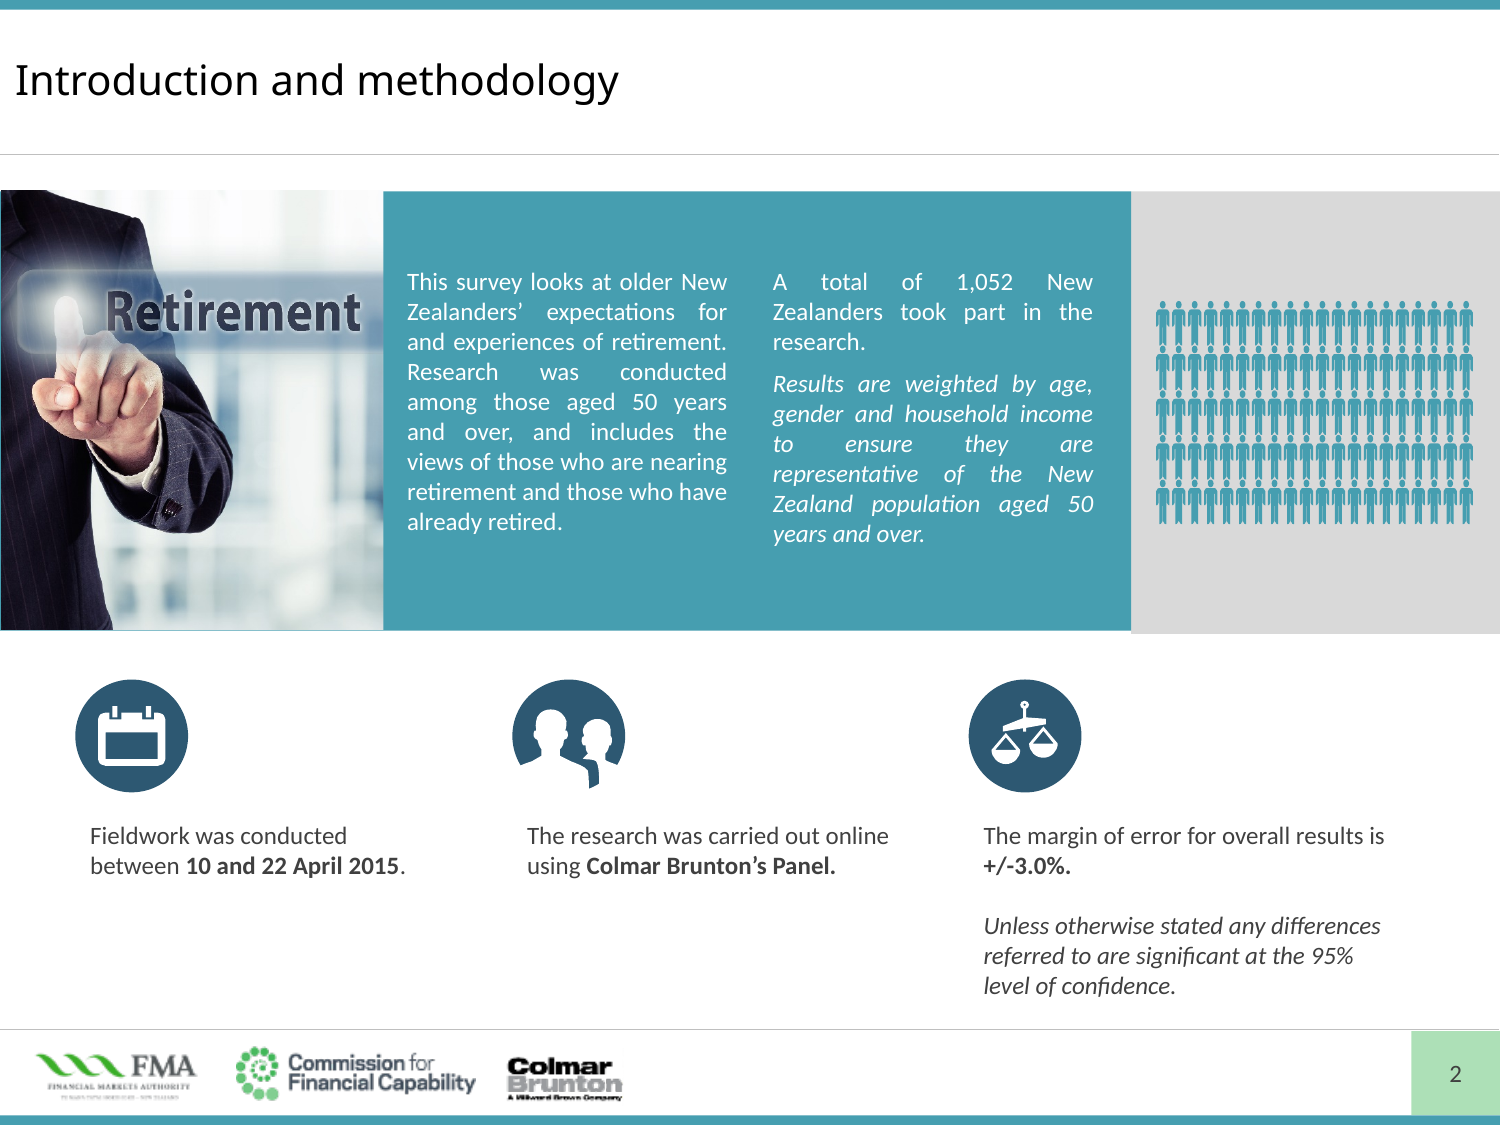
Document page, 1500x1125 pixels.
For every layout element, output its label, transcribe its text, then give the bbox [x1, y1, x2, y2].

text_box The research was carried out online using Colmar Brunton’s Panel. [512, 812, 934, 887]
text_box [1130, 190, 1500, 635]
text_box This survey looks at older New Zealanders’ expectations for and experiences of retirement. Research was conducted among those aged 50 years and over, and includes the views of those who are nearing retirement and those who have already retired. [392, 258, 743, 543]
picture [504, 1048, 624, 1106]
text_box A total of 1,052 New Zealanders took part in the research. Results are weighted by age, gender and household income to ensure they are representative of the New Zealand population aged 50 years and over. [758, 258, 1109, 555]
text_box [75, 679, 189, 793]
picture [236, 1039, 476, 1115]
title Introduction and methodology [0, 18, 1444, 146]
text_box [0, 190, 1132, 632]
picture [1, 190, 384, 630]
text_box Fieldwork was conducted between 10 and 22 April 2015. [75, 812, 444, 887]
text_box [968, 679, 1082, 793]
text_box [1156, 300, 1473, 525]
text_box The margin of error for overall results is +/-3.0%. Unless otherwise stated any differences referred to are significant at the 95% level of confidence. [968, 812, 1422, 1007]
picture [27, 1047, 209, 1107]
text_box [512, 679, 626, 793]
